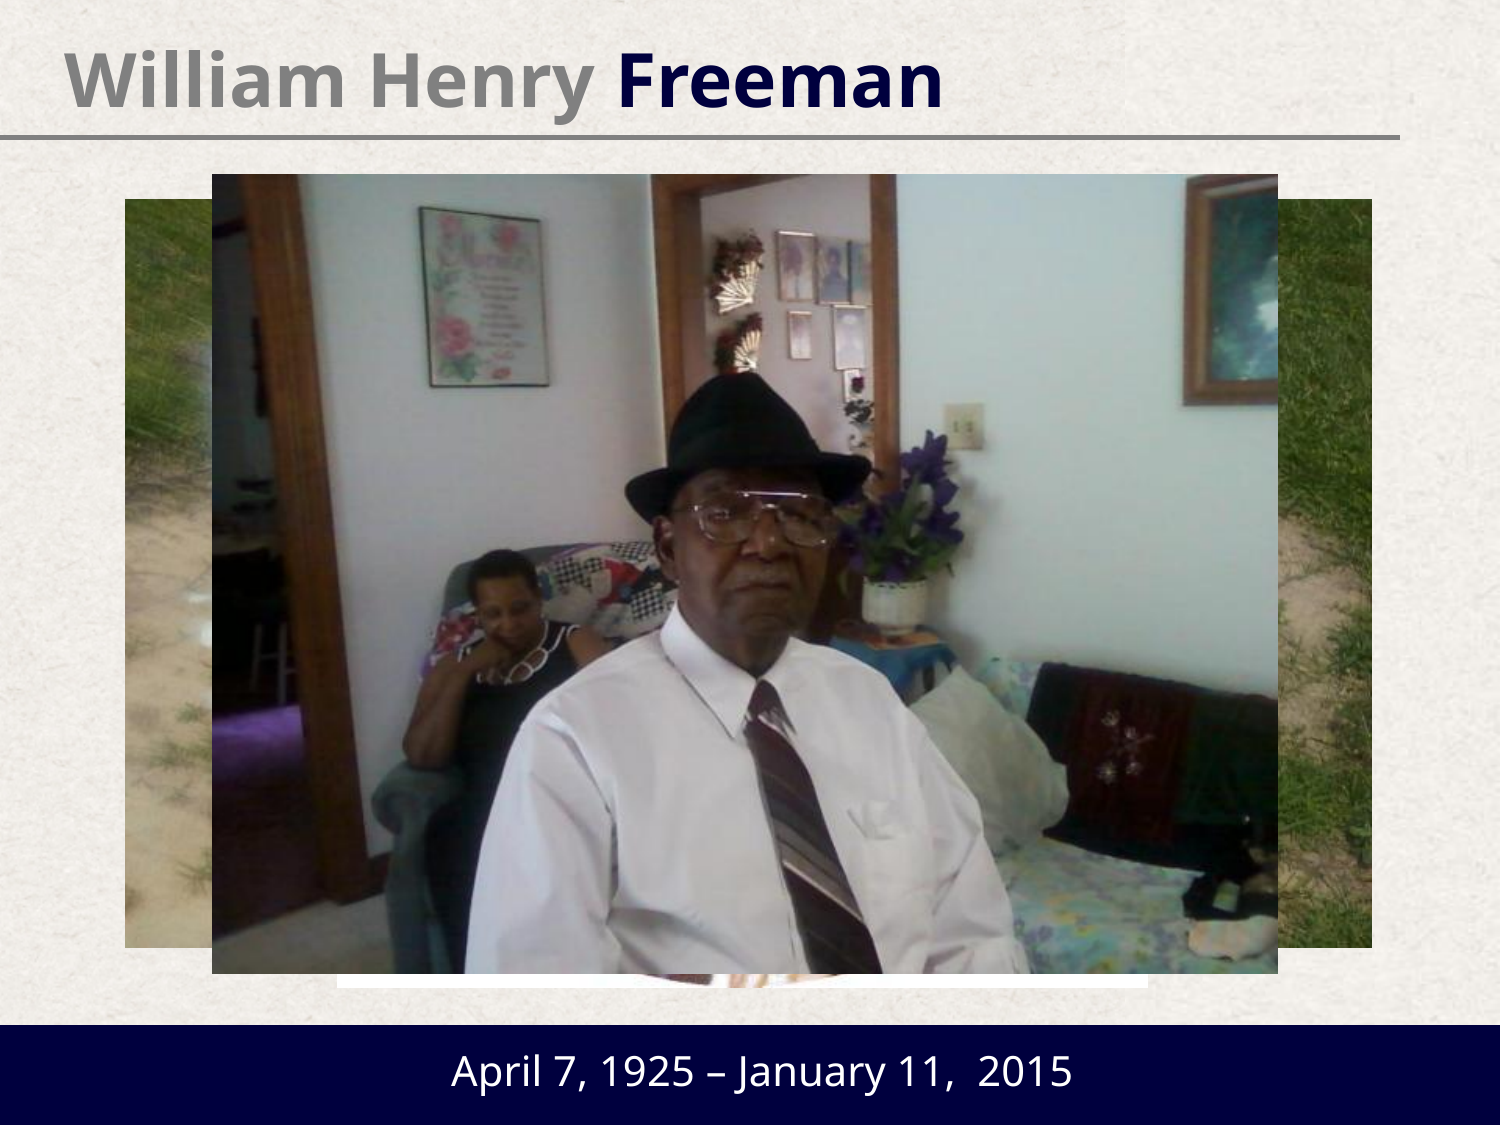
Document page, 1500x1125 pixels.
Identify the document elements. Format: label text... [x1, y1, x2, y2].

text_box April 7, 1925 – January 11, 2015 [249, 1037, 1275, 1103]
picture [0, 0, 1500, 1023]
text_box [0, 1023, 1500, 1125]
text_box William Henry Freeman [49, 24, 963, 125]
